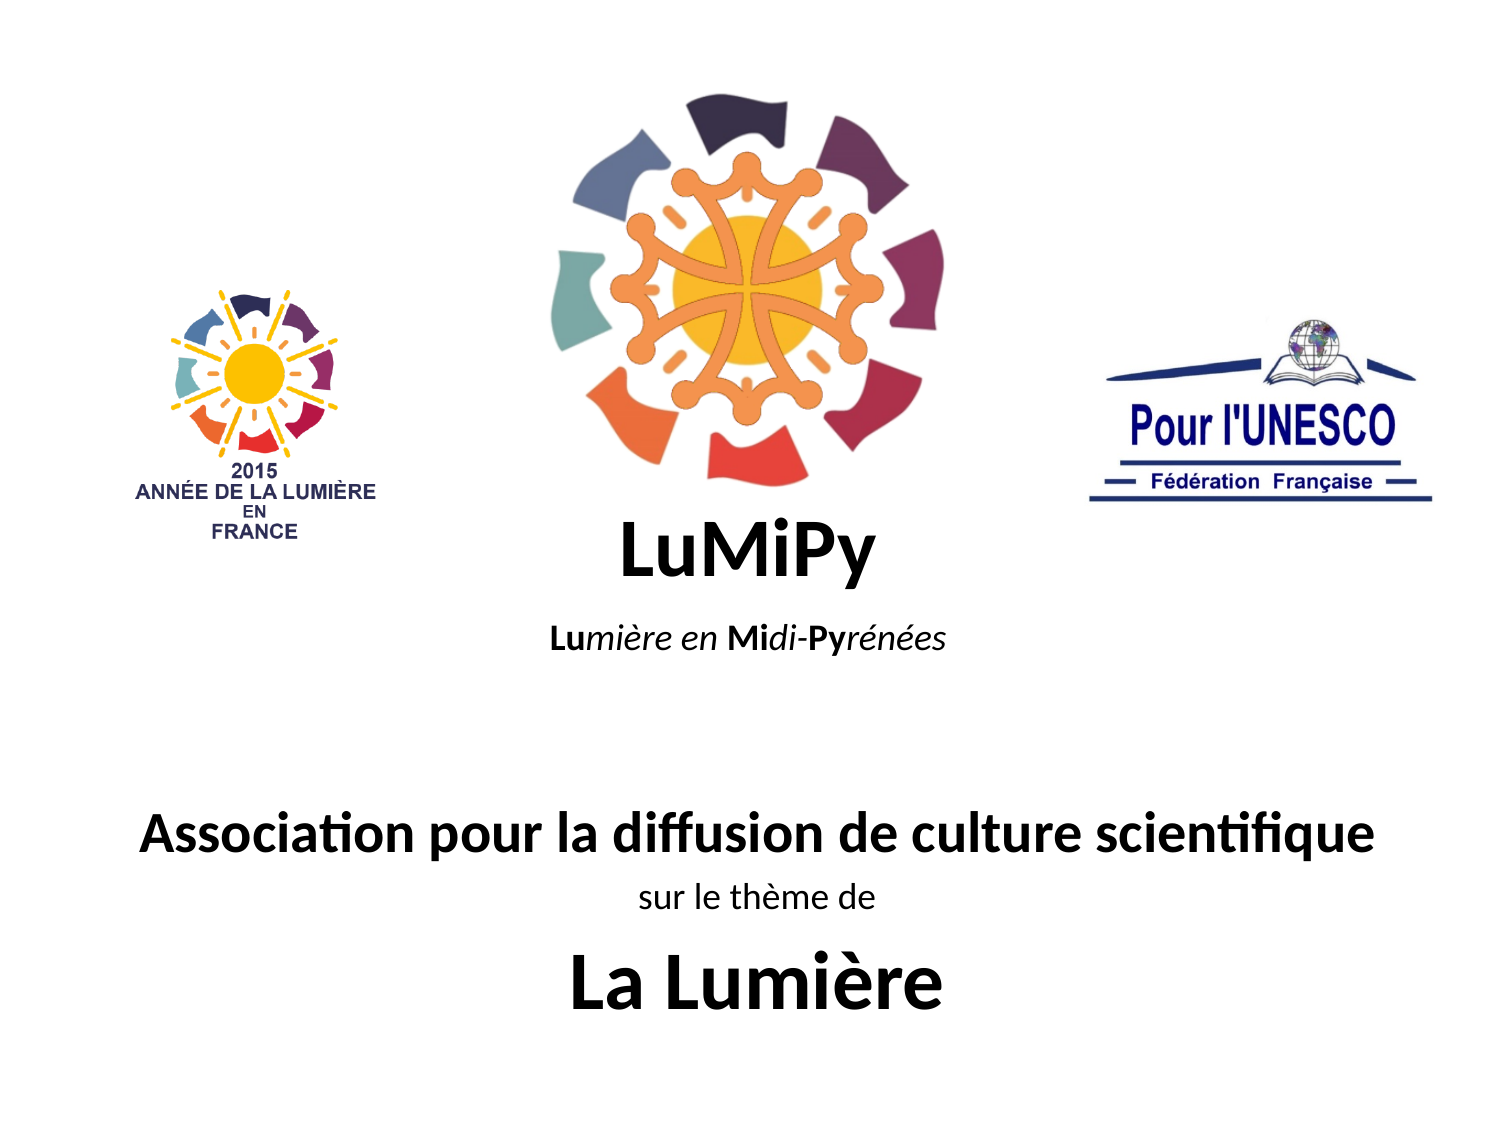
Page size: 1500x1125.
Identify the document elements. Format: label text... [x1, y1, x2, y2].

picture [1073, 309, 1448, 528]
picture [135, 290, 377, 546]
text_box Association pour la diffusion de culture scientifique sur le thème de La Lumière [124, 786, 1391, 1034]
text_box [513, 75, 984, 634]
